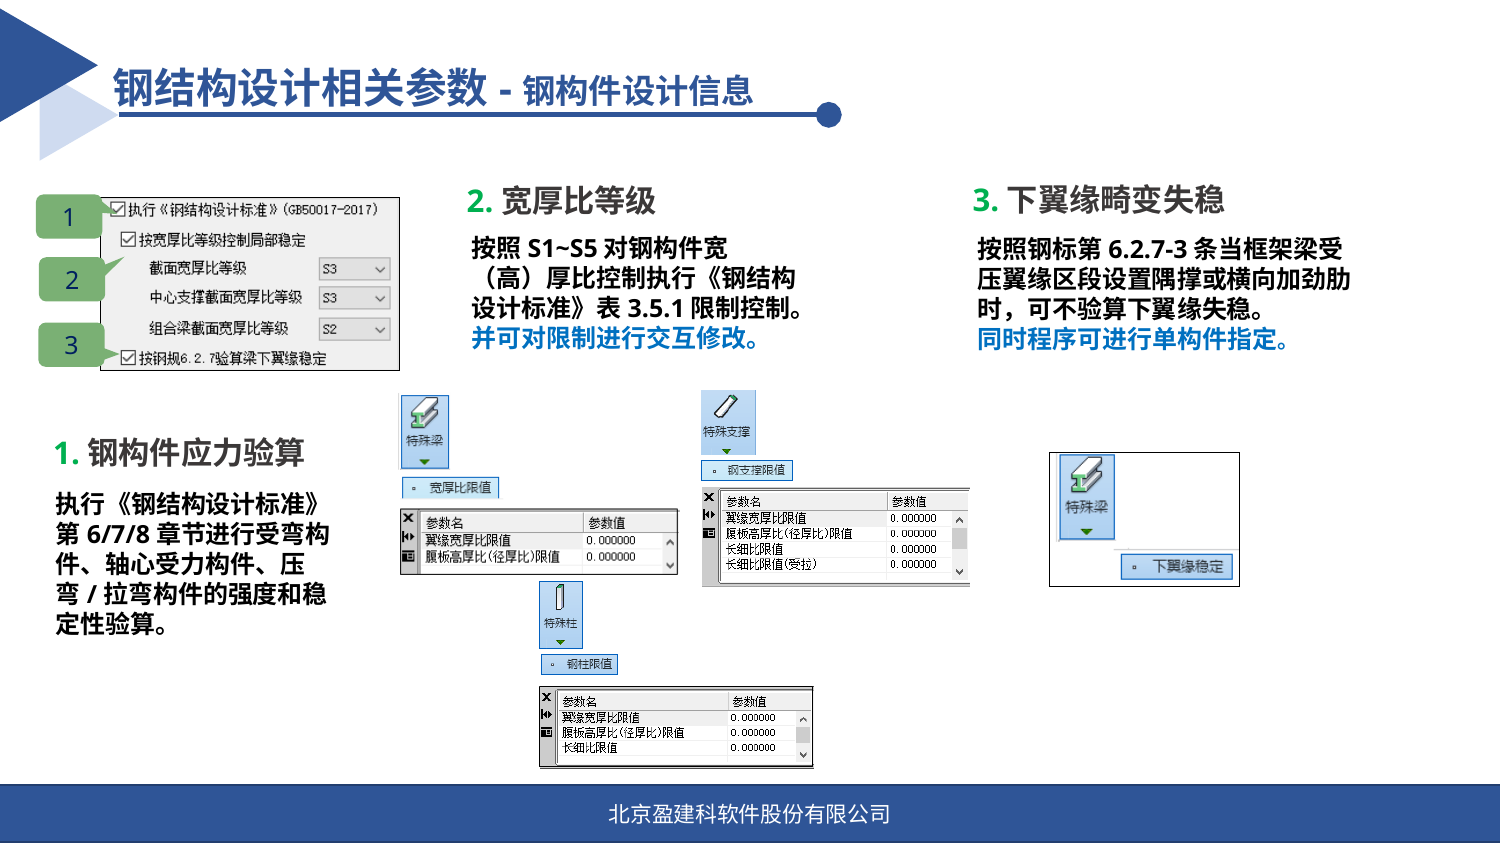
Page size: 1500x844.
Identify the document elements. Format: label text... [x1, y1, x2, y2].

text_box [0, 7, 97, 124]
text_box 2 [38, 257, 100, 302]
text_box 执行《钢结构设计标准》第6/7/8章节进行受弯构件、轴心受力构件、压弯/拉弯构件的强度和稳定性验算。 [41, 480, 362, 646]
picture [396, 389, 686, 579]
text_box 按照S1~S5对钢构件宽（高）厚比控制执行《钢结构设计标准》表3.5.1限制控制。 并可对限制进行交互修改。 [456, 225, 819, 360]
text_box 3 [38, 322, 100, 367]
text_box 1.钢构件应力验算 [38, 426, 322, 479]
text_box 钢结构设计相关参数-钢构件设计信息 [97, 45, 1264, 120]
text_box 1 [35, 194, 101, 239]
text_box 2.宽厚比等级 [451, 173, 673, 226]
slide_number [1059, 781, 1392, 821]
text_box 按照钢标第6.2.7-3条当框架梁受压翼缘区段设置隅撑或横向加劲肋时，可不验算下翼缘失稳。 同时程序可进行单构件指定。 [962, 226, 1372, 361]
picture [1049, 452, 1240, 587]
text_box [38, 84, 112, 163]
text_box [93, 140, 1050, 220]
picture [100, 197, 400, 371]
picture [535, 389, 974, 774]
text_box 3.下翼缘畸变失稳 [957, 172, 1241, 225]
